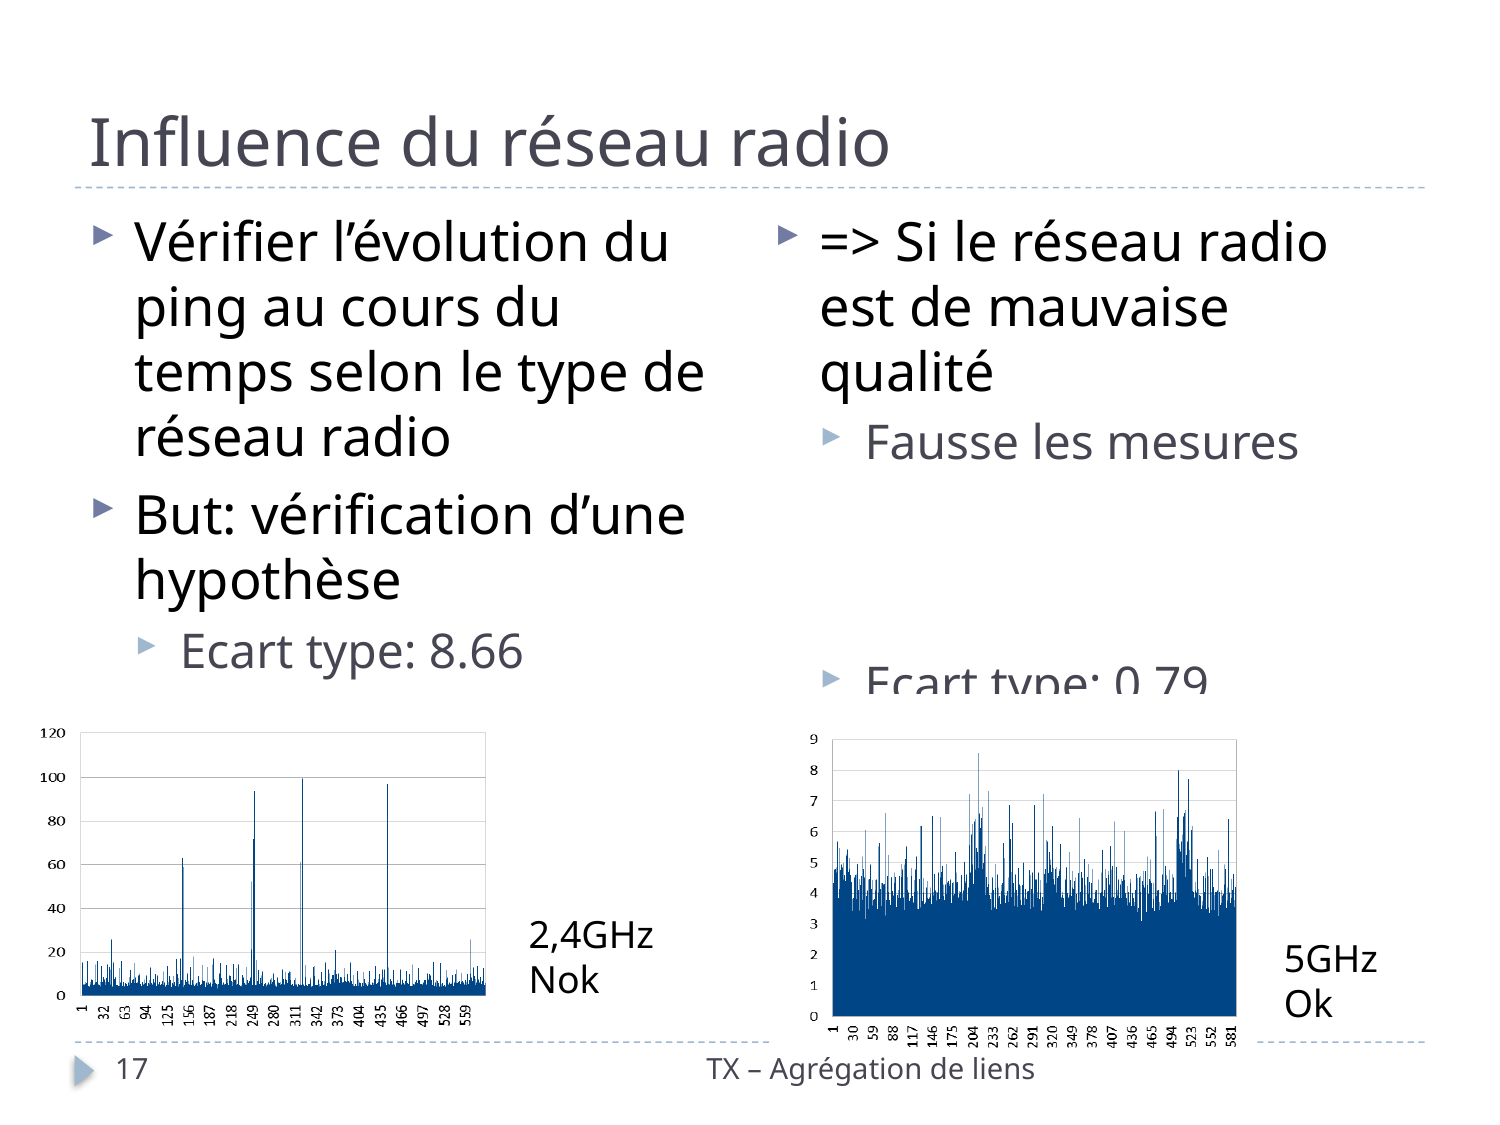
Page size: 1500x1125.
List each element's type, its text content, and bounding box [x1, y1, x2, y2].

footer TX – Agrégation de liens [475, 1042, 1051, 1103]
list => Si le réseau radio est de mauvaise qualité Fausse les mesures Ecart type: 0.79 [759, 199, 1423, 1010]
picture [772, 693, 1257, 1057]
text_box 5GHz Ok [1269, 927, 1435, 1032]
text_box 2,4GHz Nok [514, 903, 680, 1009]
list Vérifier l’évolution du ping au cours du temps selon le type de réseau radio But: vérification d’une hypothèse Ecart type: 8.66 [75, 200, 738, 1010]
picture [0, 690, 509, 1034]
title Influence du réseau radio [75, 37, 1425, 188]
slide_number 17 [100, 1046, 426, 1103]
